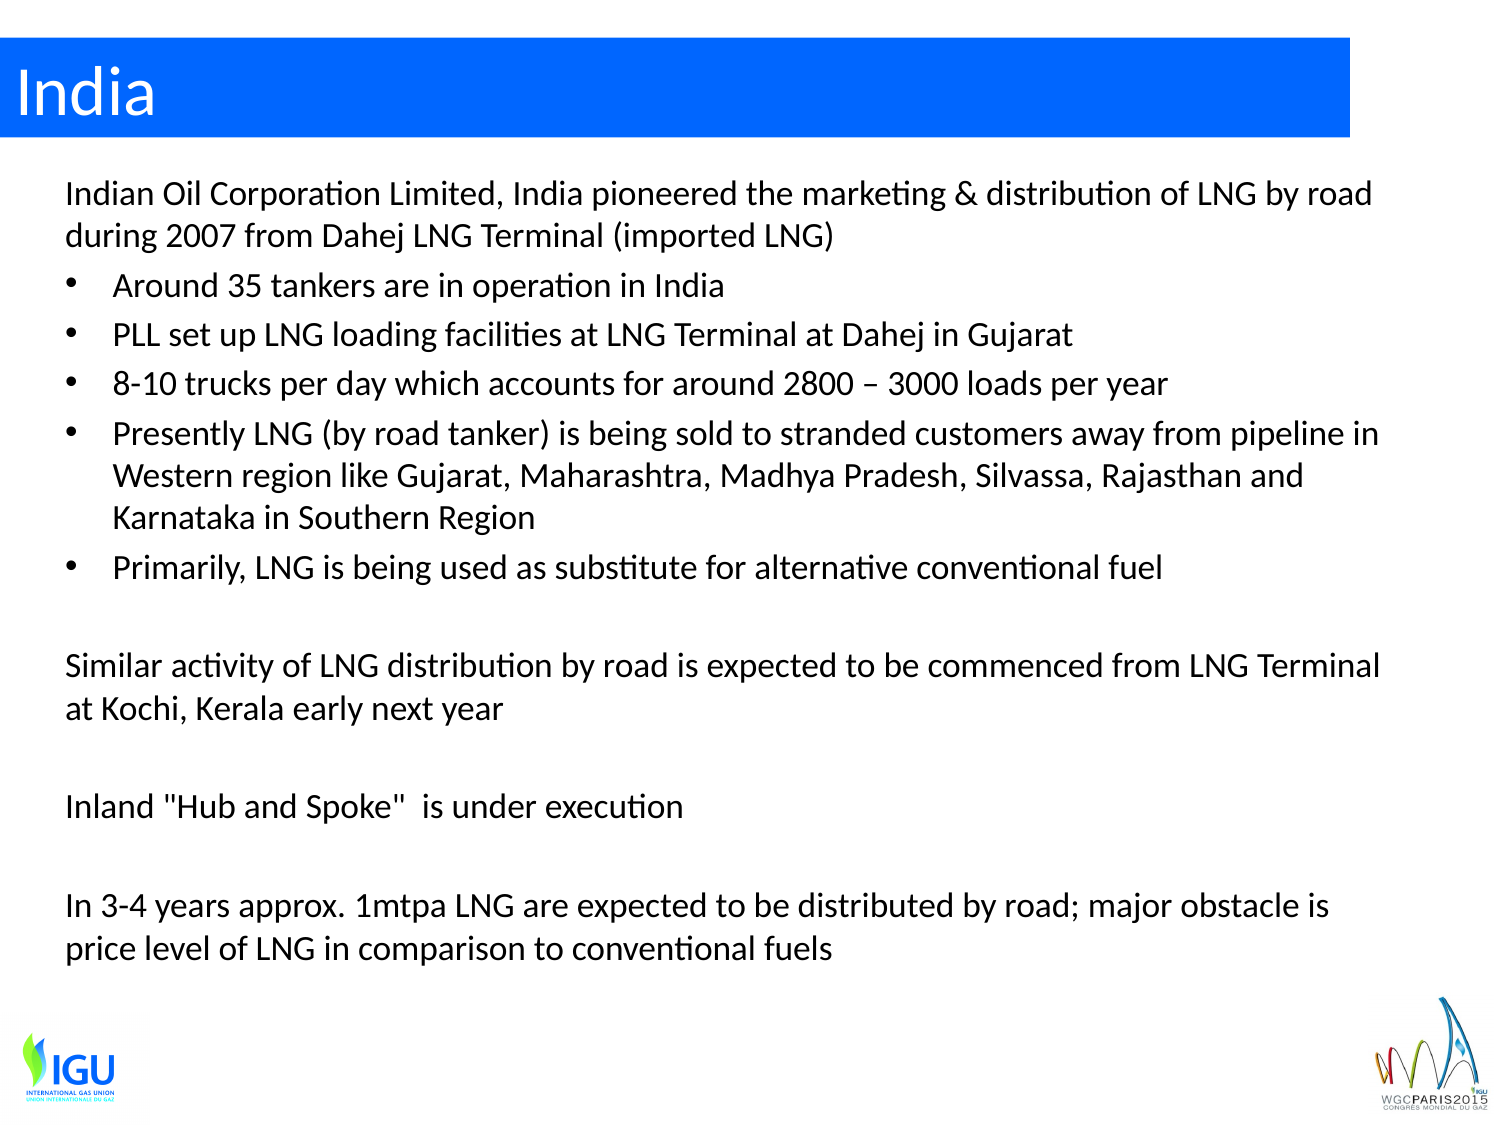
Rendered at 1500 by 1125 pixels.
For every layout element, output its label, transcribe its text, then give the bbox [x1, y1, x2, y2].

picture [1368, 992, 1494, 1114]
title India [0, 37, 1350, 138]
picture [0, 1012, 150, 1125]
list Indian Oil Corporation Limited, India pioneered the marketing & distribution of LNG by road during 2007 from Dahej LNG Terminal (imported LNG) Around 35 tankers are in operation in India PLL set up LNG loading facilities at LNG Terminal at Dahej in Gujarat 8-10 trucks per day which accounts for around 2800 – 3000 loads per year Presently LNG (by road tanker) is being sold to stranded customers away from pipeline in Western region like Gujarat, Maharashtra, Madhya Pradesh, Silvassa, Rajasthan and Karnataka in Southern Region Primarily, LNG is being used as substitute for alternative conventional fuel Similar activity of LNG distribution by road is expected to be commenced from LNG Terminal at Kochi, Kerala early next year Inland "Hub and Spoke" is under execution In 3-4 years approx. 1mtpa LNG are expected to be distributed by road; major obstacle is price level of LNG in comparison to conventional fuels [50, 162, 1400, 988]
